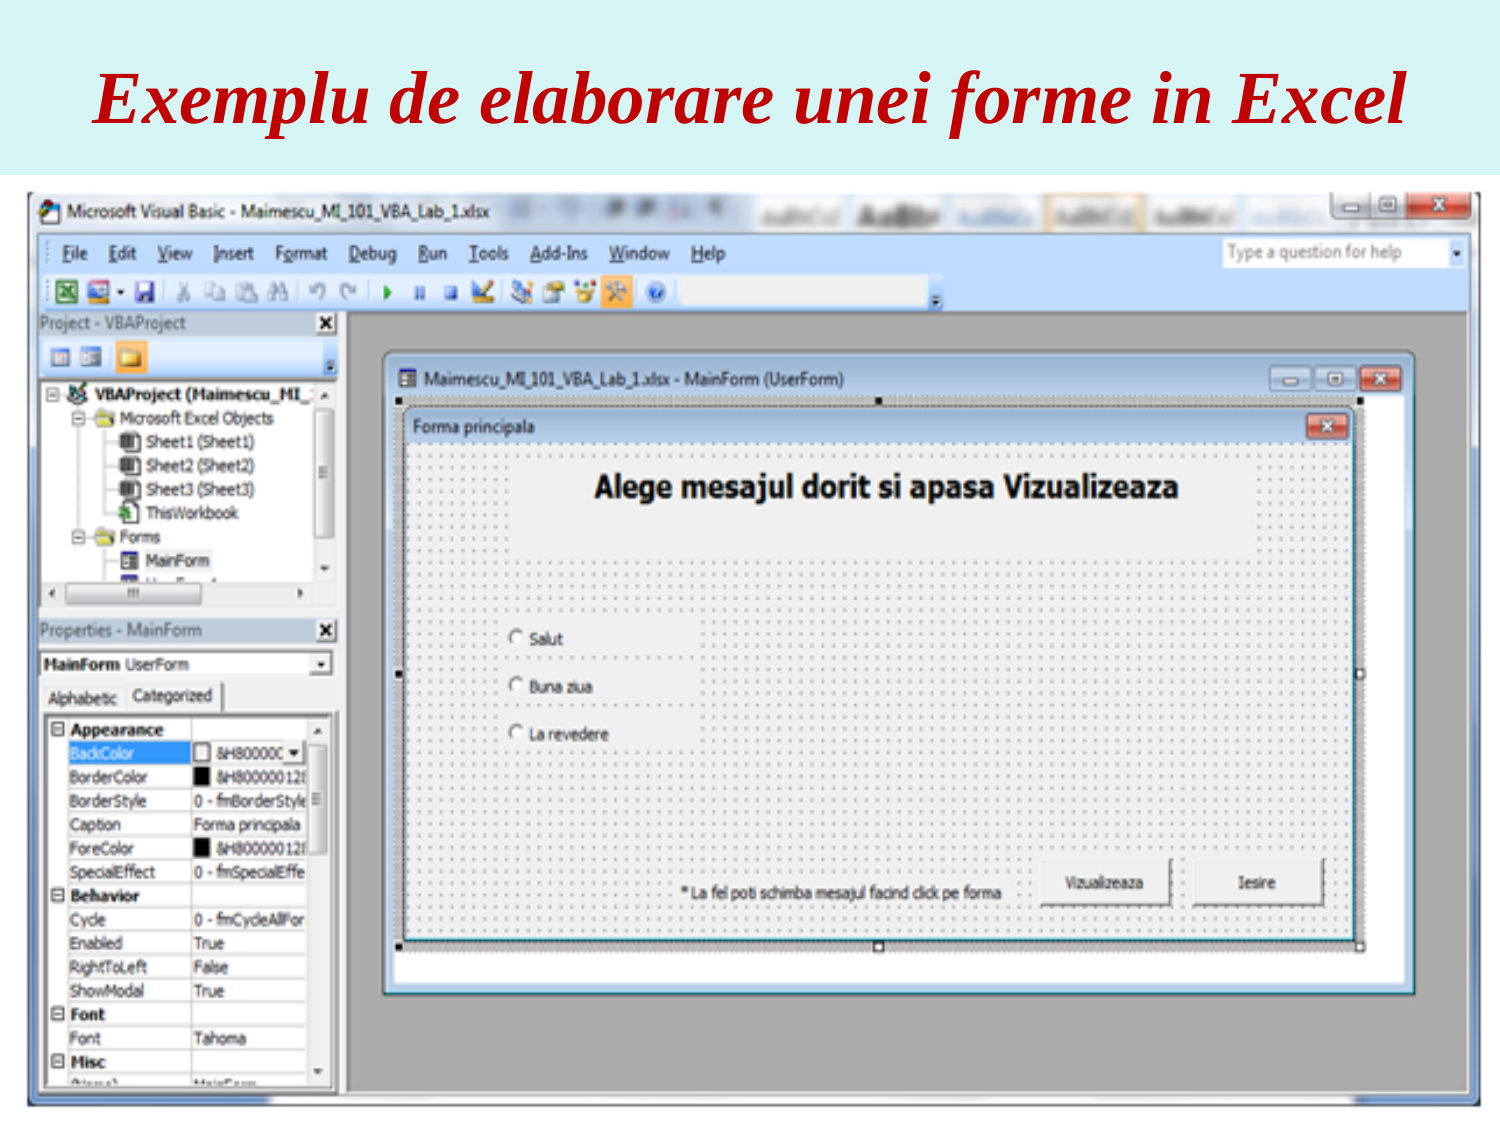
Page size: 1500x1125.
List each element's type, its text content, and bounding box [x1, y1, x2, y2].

title Exemplu de elaborare unei forme in Excel [0, 0, 1500, 175]
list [0, 175, 1500, 1125]
